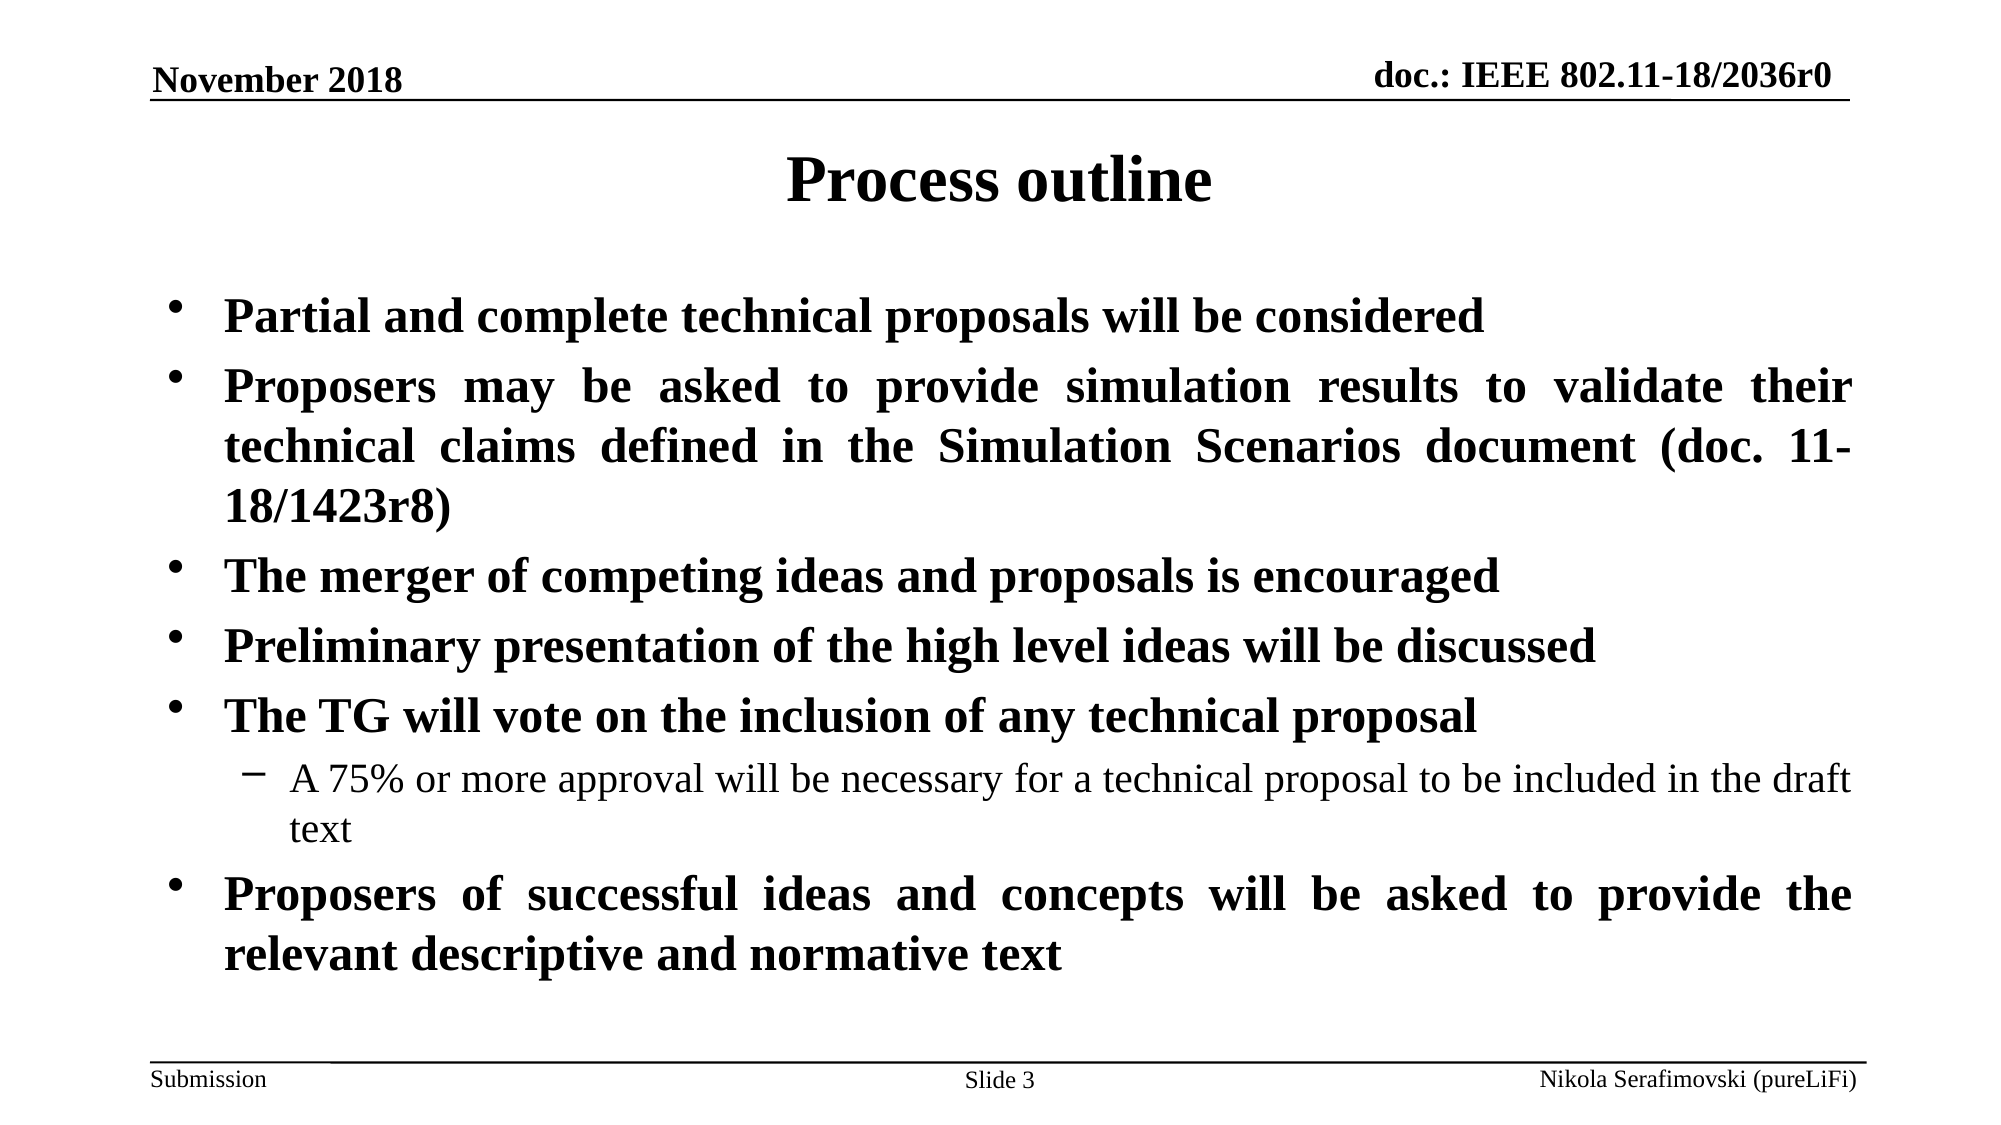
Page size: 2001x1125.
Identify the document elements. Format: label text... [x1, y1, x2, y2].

slide_number Slide 3 [964, 1063, 1036, 1095]
footer Nikola Serafimovski (pureLiFi) [1480, 1062, 1858, 1093]
text_box Partial and complete technical proposals will be considered Proposers may be asked to provide simulation results to validate their technical claims defined in the Simulation Scenarios document (doc. 11-18/1423r8) The merger of competing ideas and proposals is encouraged Preliminary presentation of the high level ideas will be discussed The TG will vote on the inclusion of any technical proposal A 75% or more approval will be necessary for a technical proposal to be included in the draft text Proposers of successful ideas and concepts will be asked to provide the relevant descriptive and normative text [152, 275, 1869, 1063]
text_box Process outline [362, 87, 1638, 263]
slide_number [152, 54, 406, 101]
